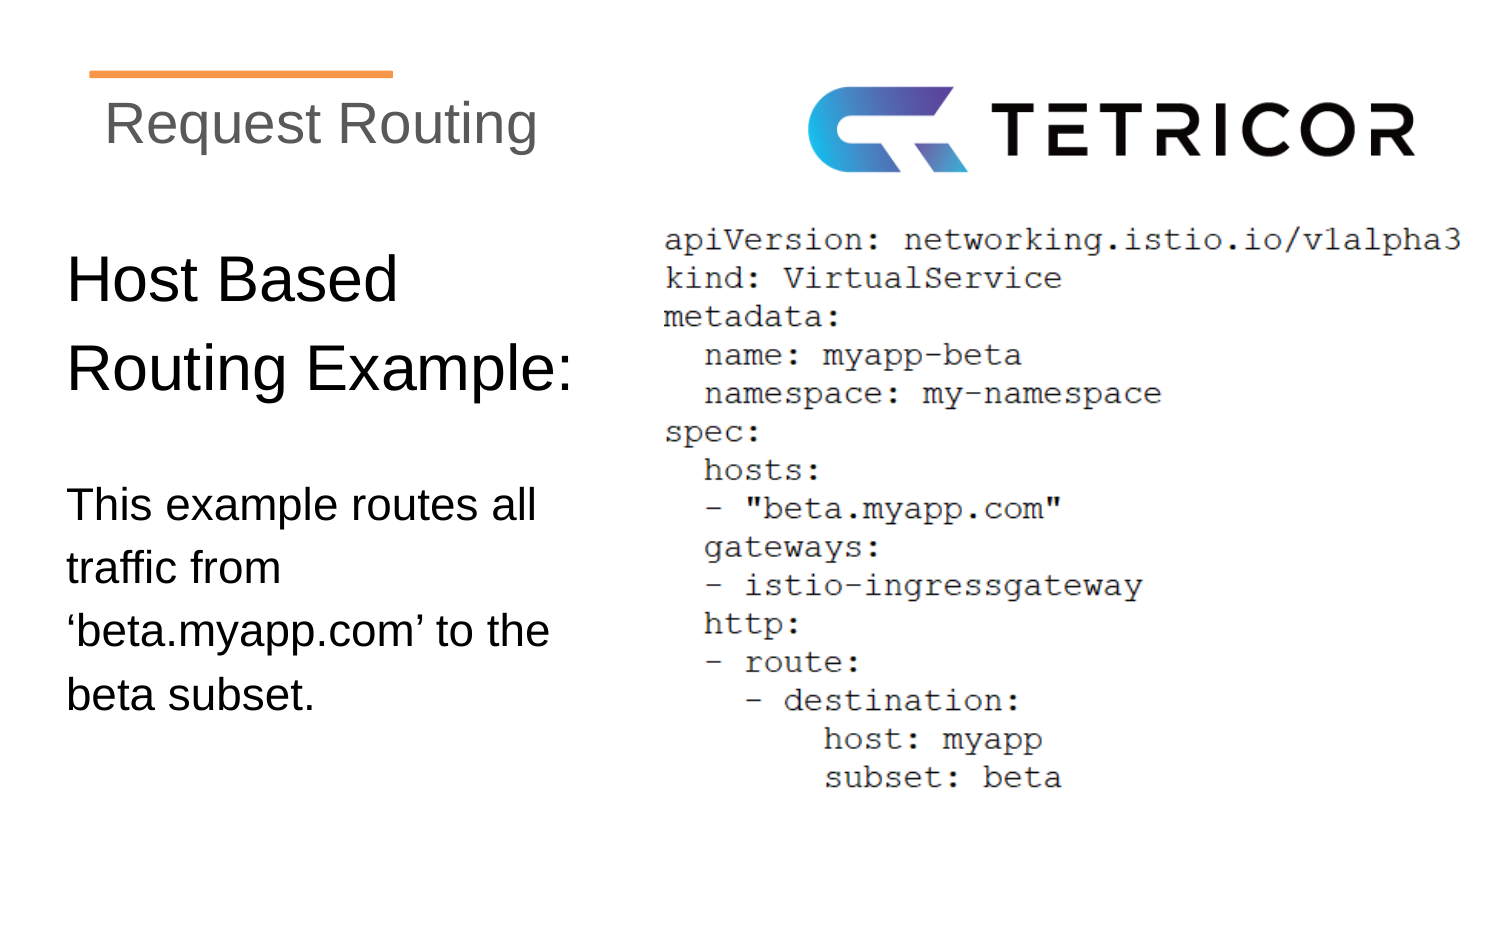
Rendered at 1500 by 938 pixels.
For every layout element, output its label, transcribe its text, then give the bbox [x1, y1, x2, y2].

text_box Request Routing [89, 78, 787, 164]
picture [664, 222, 1476, 878]
picture [792, 60, 1441, 198]
list Host Based Routing Example: This example routes all traffic from ‘beta.myapp.com’ to the beta subset. [51, 210, 640, 835]
text_box [89, 70, 393, 78]
